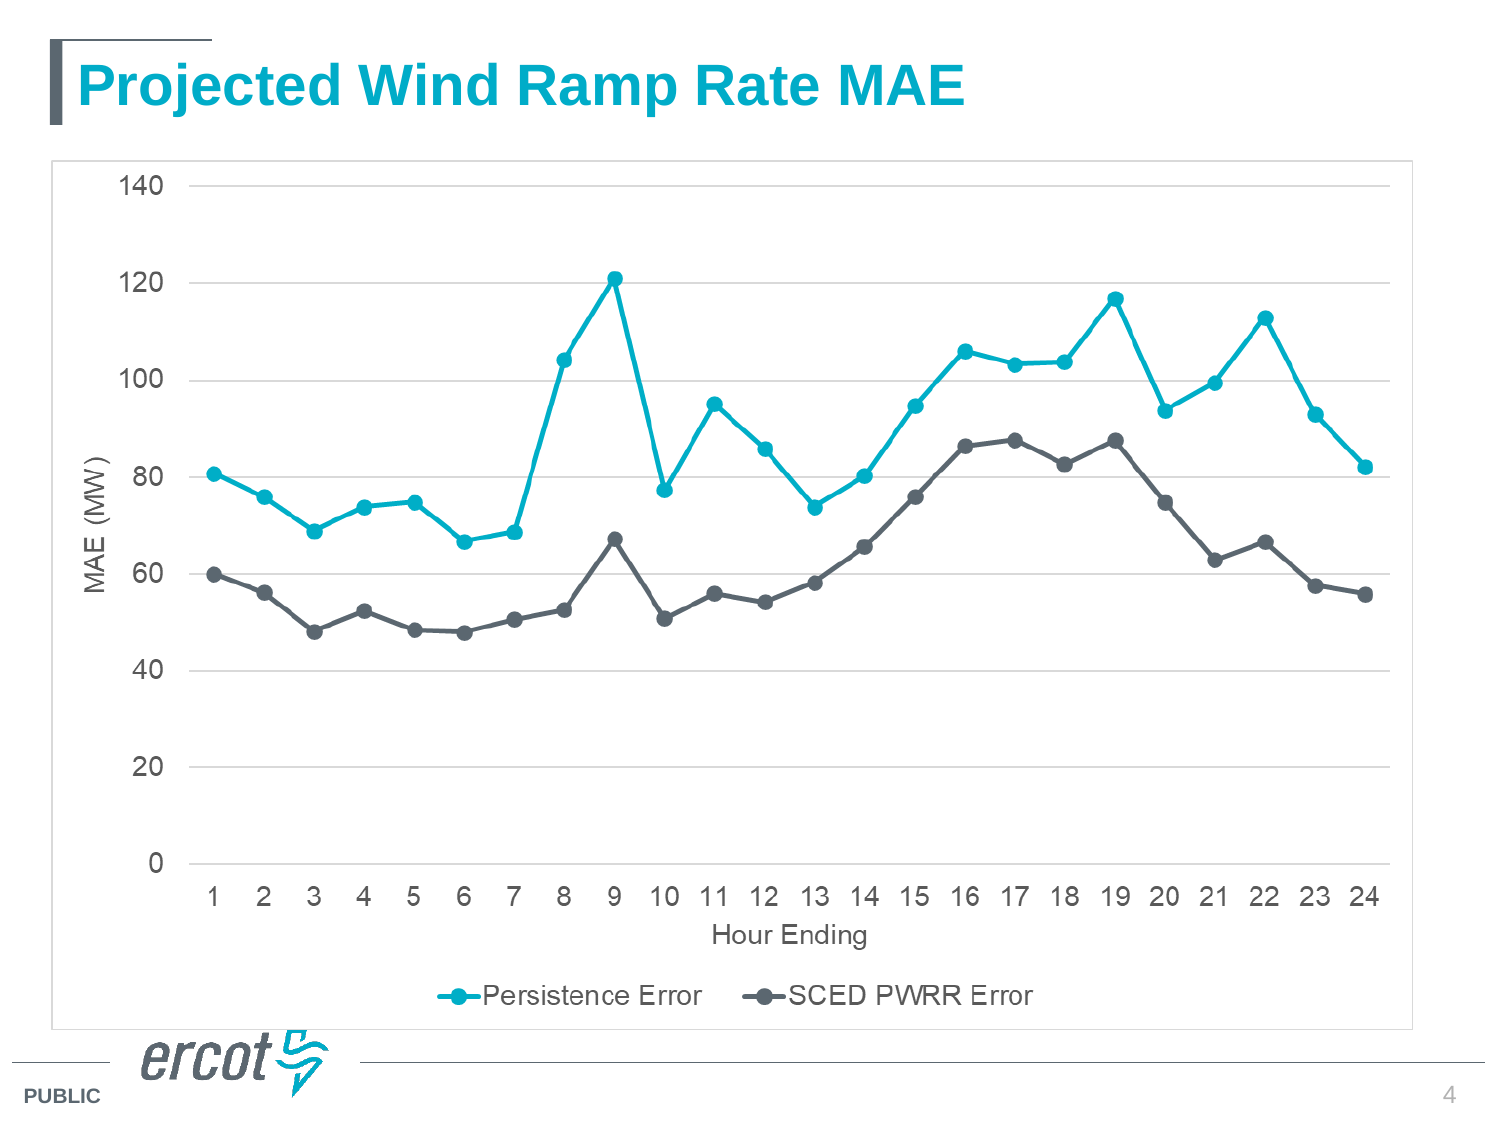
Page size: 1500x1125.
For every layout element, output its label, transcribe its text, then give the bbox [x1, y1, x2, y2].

title Projected Wind Ramp Rate MAE [62, 39, 1450, 125]
slide_number 4 [1412, 1076, 1488, 1112]
picture [51, 160, 1413, 1100]
